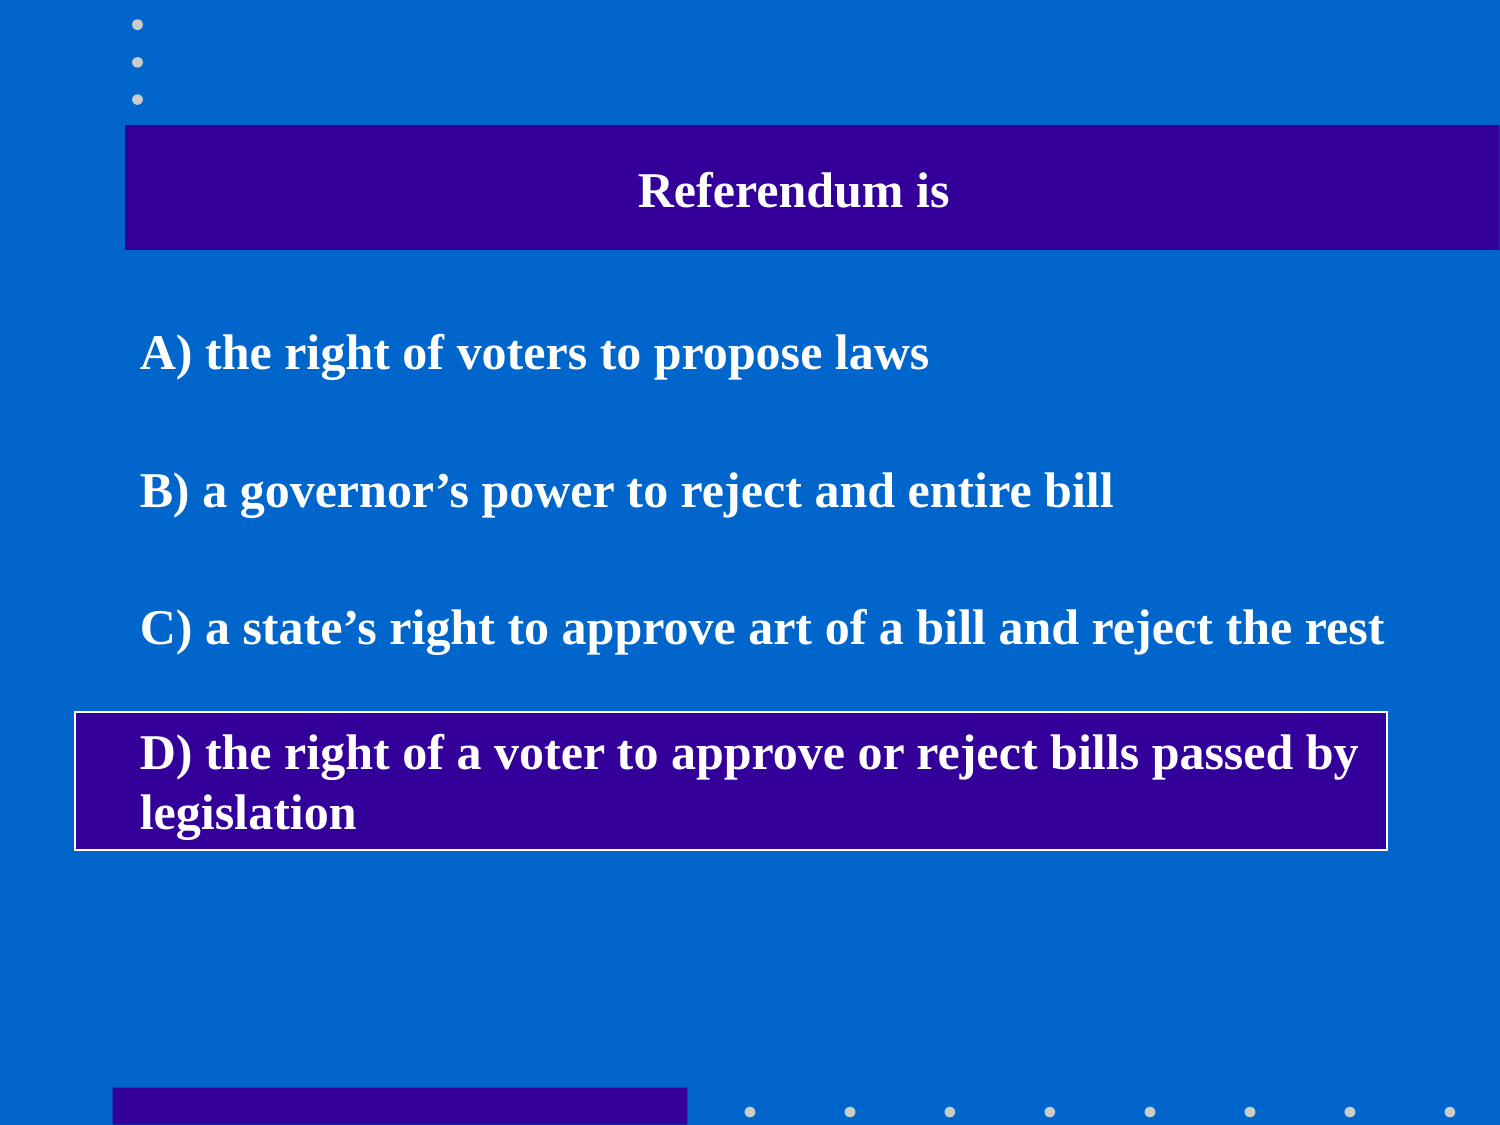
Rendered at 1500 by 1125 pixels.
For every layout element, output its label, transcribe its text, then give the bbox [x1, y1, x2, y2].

text_box A) the right of voters to propose laws [124, 312, 1188, 388]
text_box B) a governor’s power to reject and entire bill [125, 449, 1138, 525]
text_box [75, 712, 1388, 850]
text_box C) a state’s right to approve art of a bill and reject the rest [125, 587, 1450, 663]
text_box D) the right of a voter to approve or reject bills passed by legislation [125, 712, 1375, 848]
text_box Referendum is [124, 149, 1463, 225]
